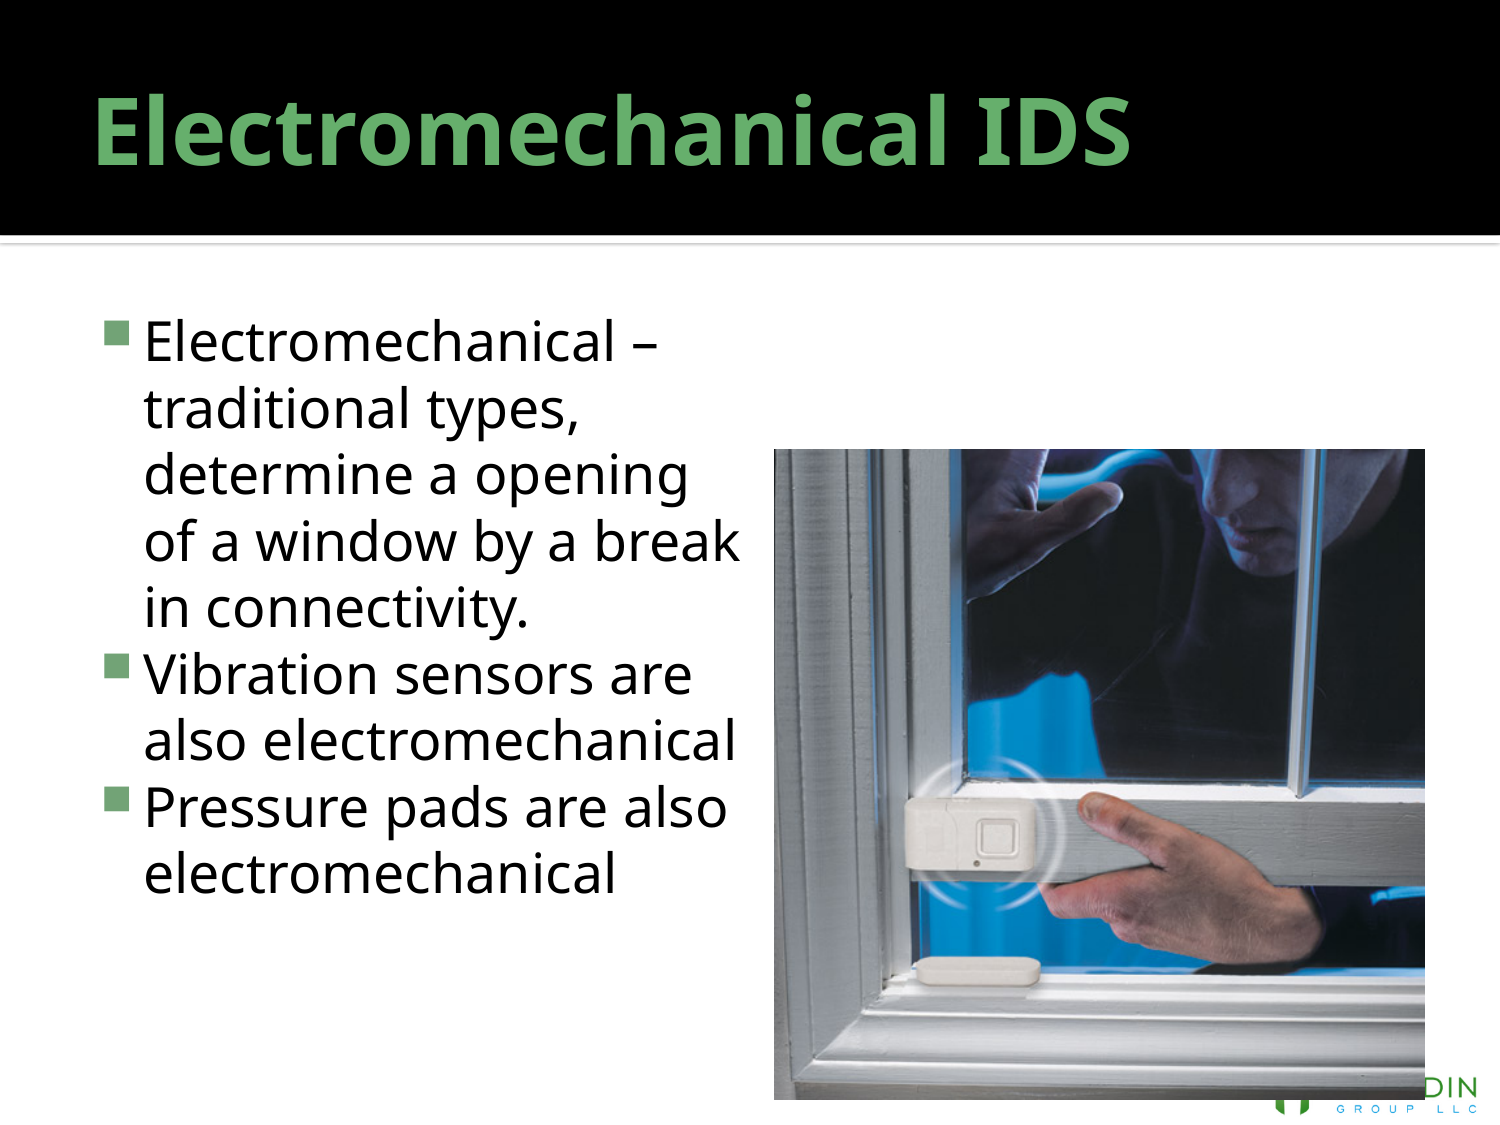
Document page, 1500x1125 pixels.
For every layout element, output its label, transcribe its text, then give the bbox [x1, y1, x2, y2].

list Electromechanical – traditional types, determine a opening of a window by a break in connectivity. Vibration sensors are also electromechanical Pressure pads are also electromechanical [75, 291, 763, 1050]
picture [774, 449, 1487, 1125]
title Electromechanical IDS [75, 25, 1425, 231]
